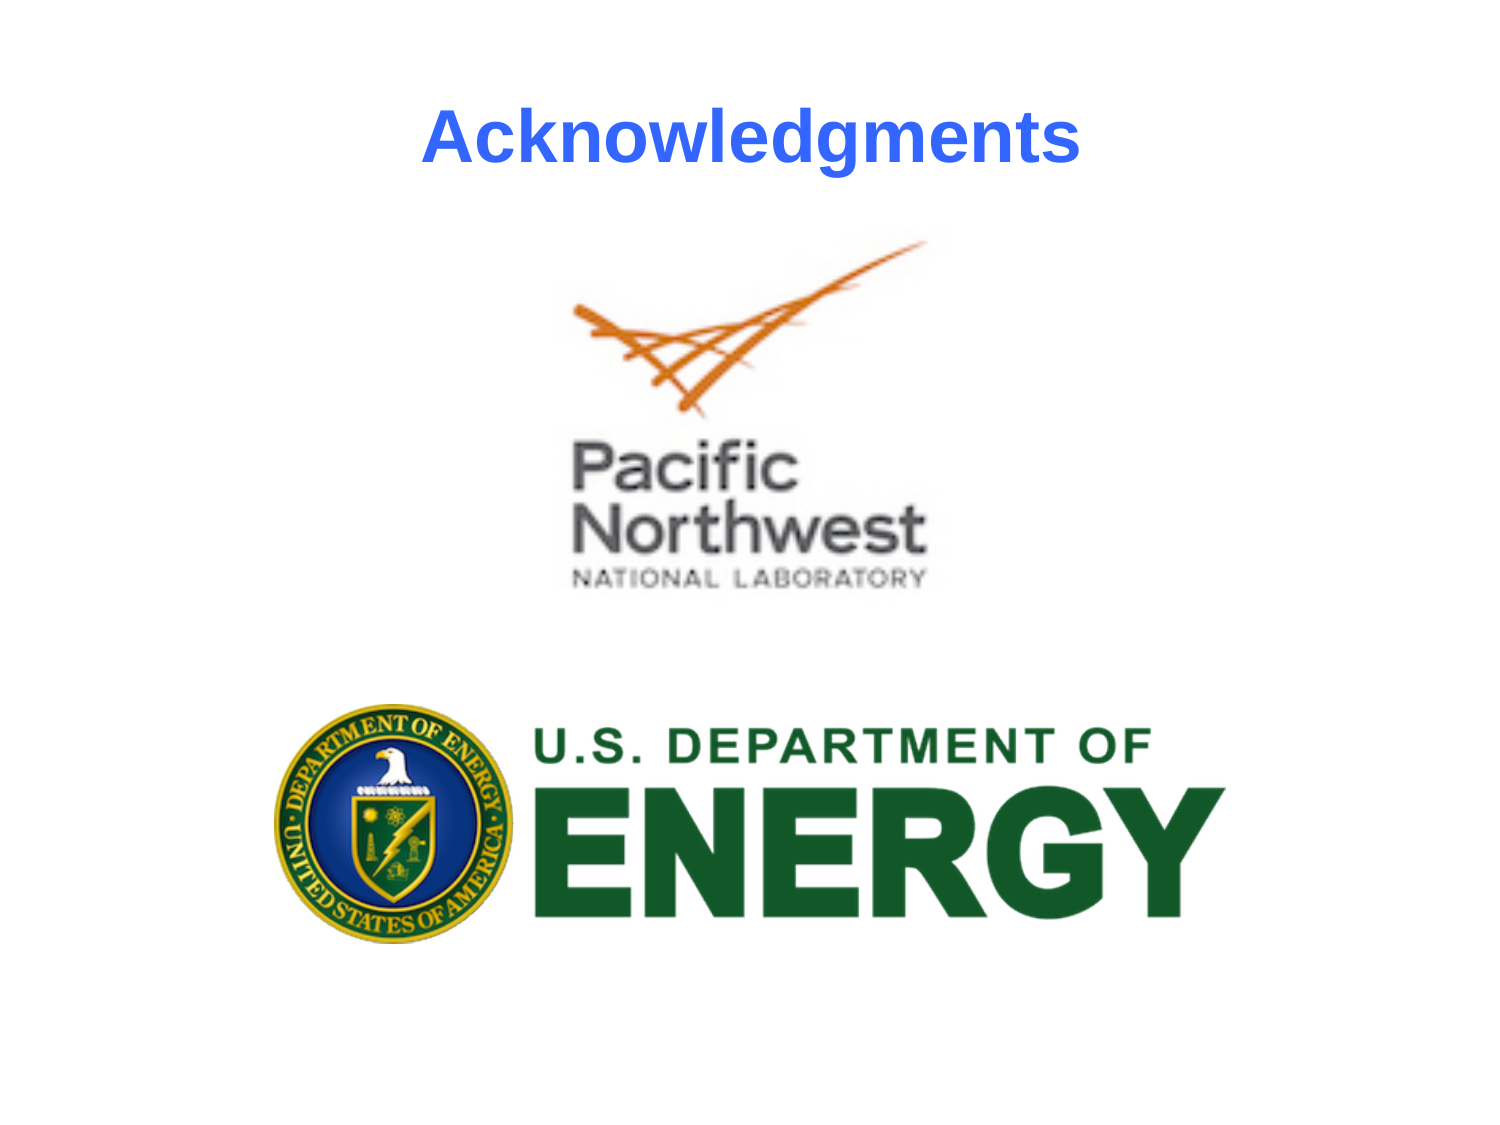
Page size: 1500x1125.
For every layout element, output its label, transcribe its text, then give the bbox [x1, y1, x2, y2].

picture [274, 703, 1226, 944]
title Acknowledgments [76, 75, 1427, 191]
picture [497, 228, 1003, 607]
